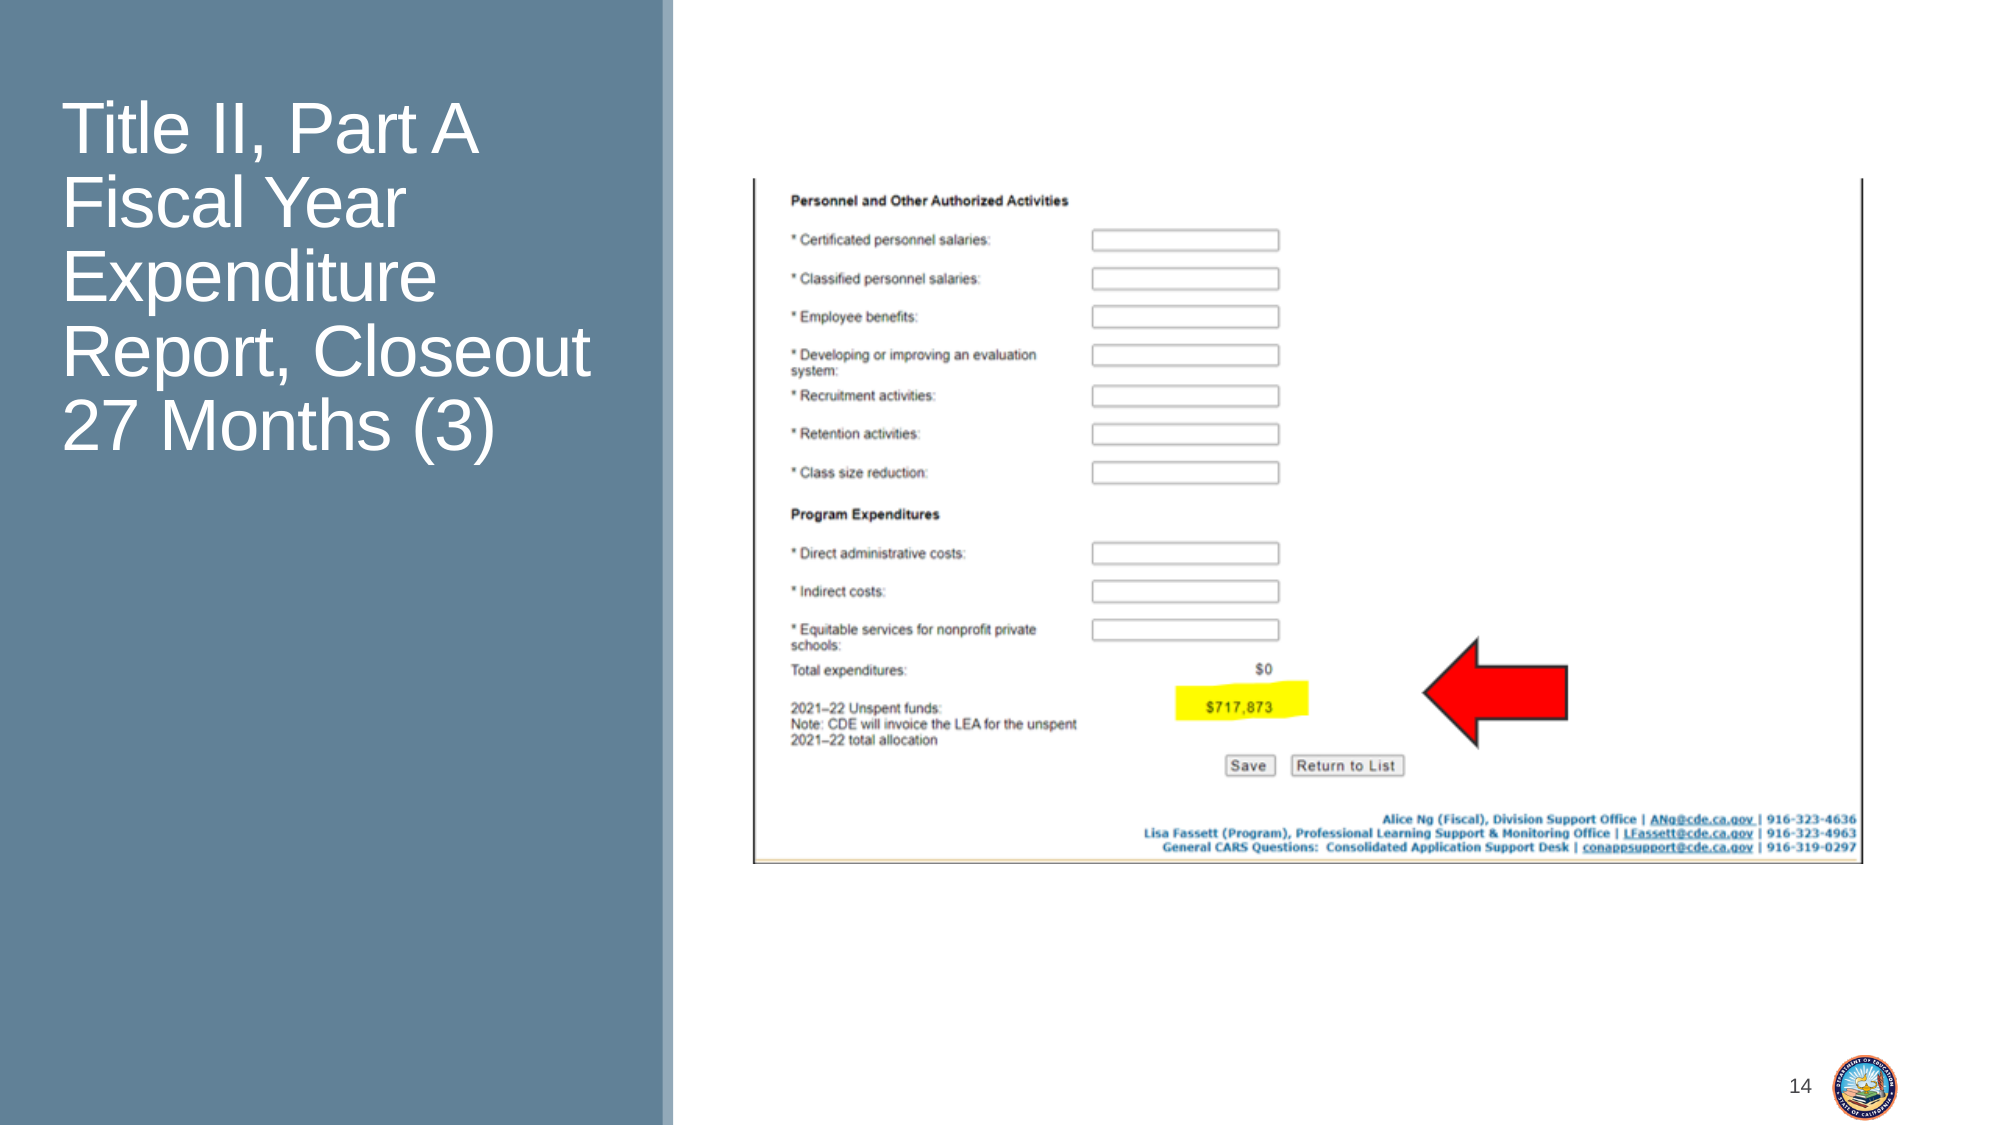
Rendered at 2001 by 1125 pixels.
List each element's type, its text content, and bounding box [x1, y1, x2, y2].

picture [1832, 1055, 1899, 1122]
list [744, 161, 1880, 865]
title Title II, Part A Fiscal Year Expenditure Report, Closeout 27 Months (3) [46, 61, 622, 473]
slide_number 14 [1611, 1054, 1828, 1115]
